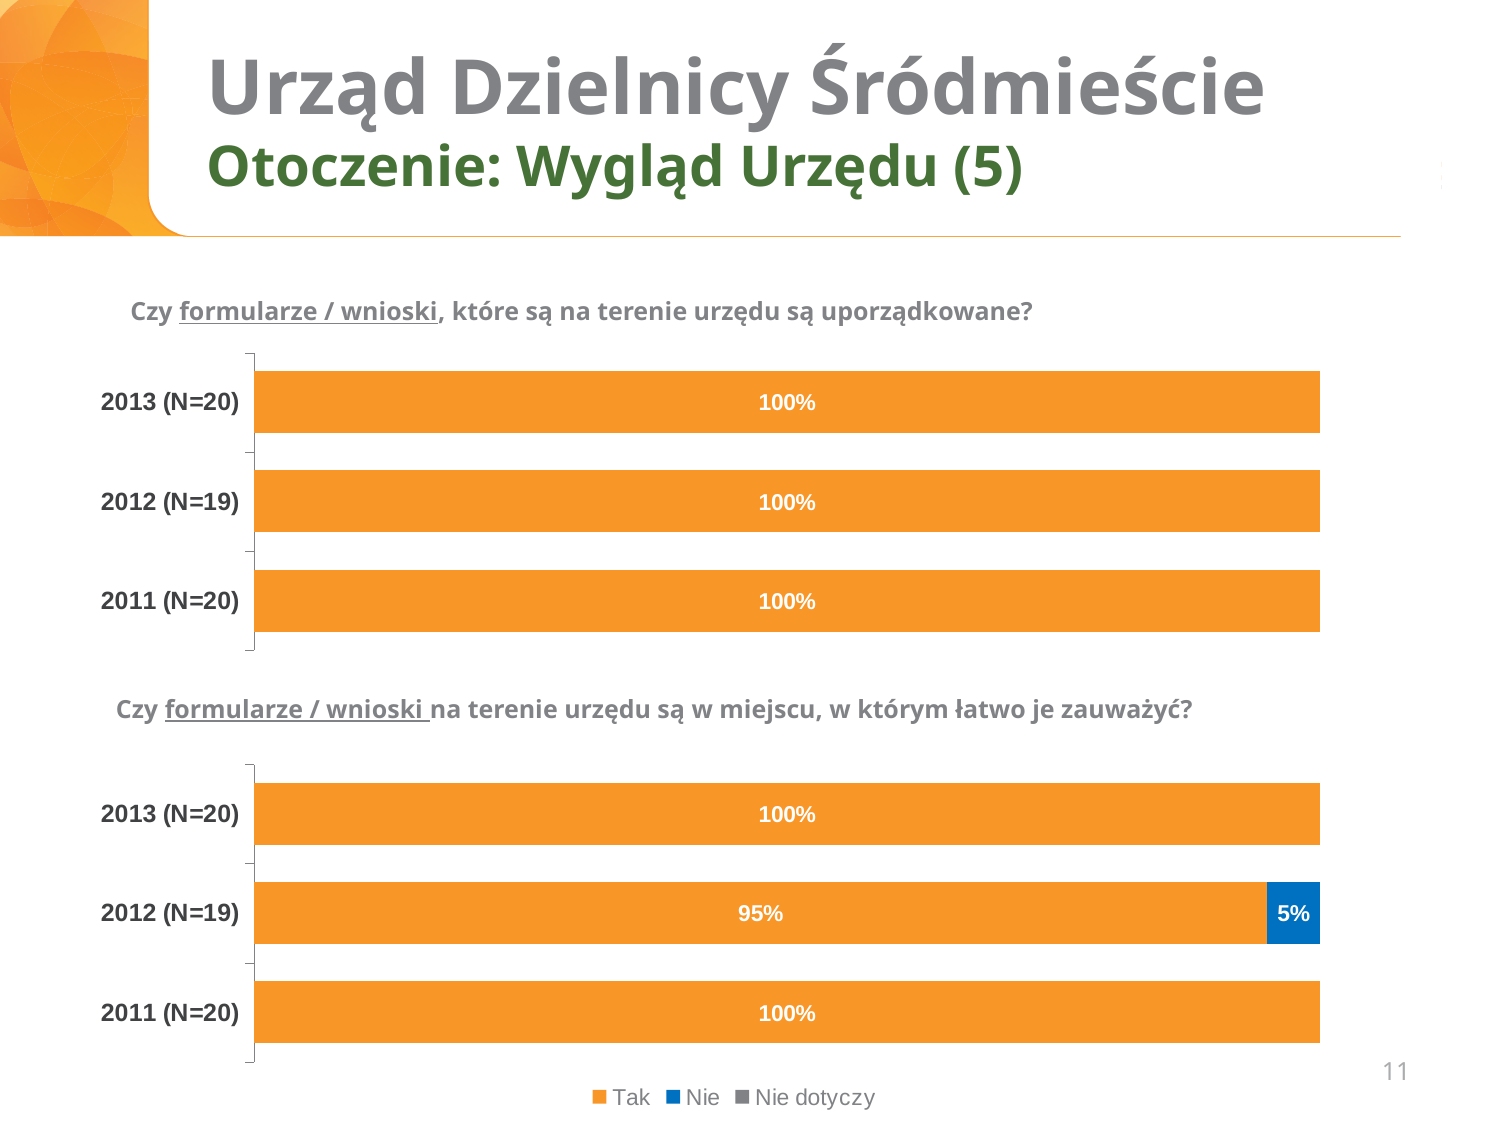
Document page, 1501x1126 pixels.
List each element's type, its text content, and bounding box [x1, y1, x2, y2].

text_box Czy formularze / wnioski na terenie urzędu są w miejscu, w którym łatwo je zauważyć? [100, 712, 1341, 731]
title Urząd Dzielnicy Śródmieście Otoczenie: Wygląd Urzędu (5) [147, 0, 1442, 237]
slide_number 11 [1370, 1042, 1426, 1103]
chart [100, 762, 1365, 1117]
text_box Czy formularze / wnioski, które są na terenie urzędu są uporządkowane? [100, 288, 1412, 339]
picture [0, 0, 147, 237]
chart [100, 351, 1365, 705]
